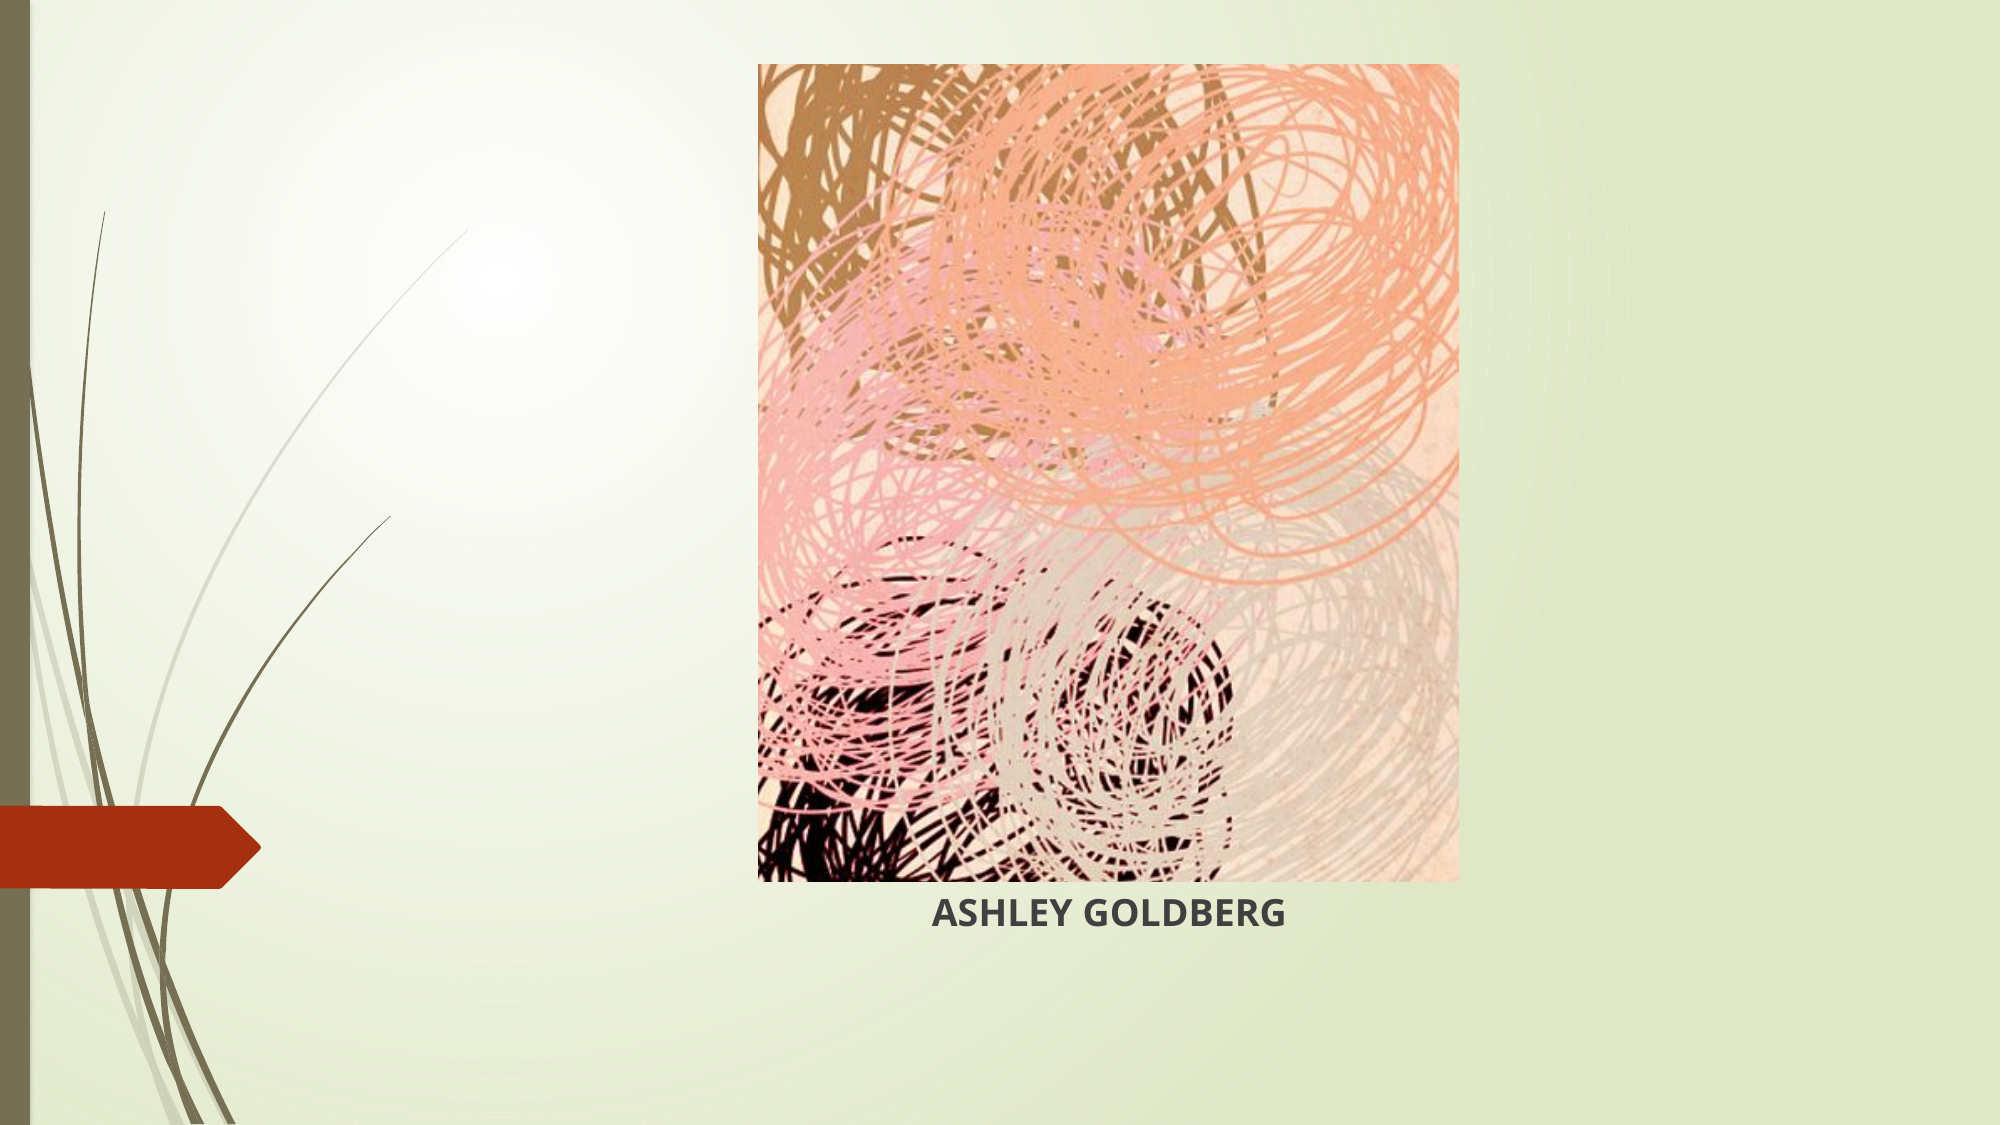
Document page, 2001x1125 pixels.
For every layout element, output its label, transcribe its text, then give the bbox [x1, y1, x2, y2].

list ASHLEY GOLDBERG [378, 881, 1841, 963]
picture [757, 63, 1460, 883]
